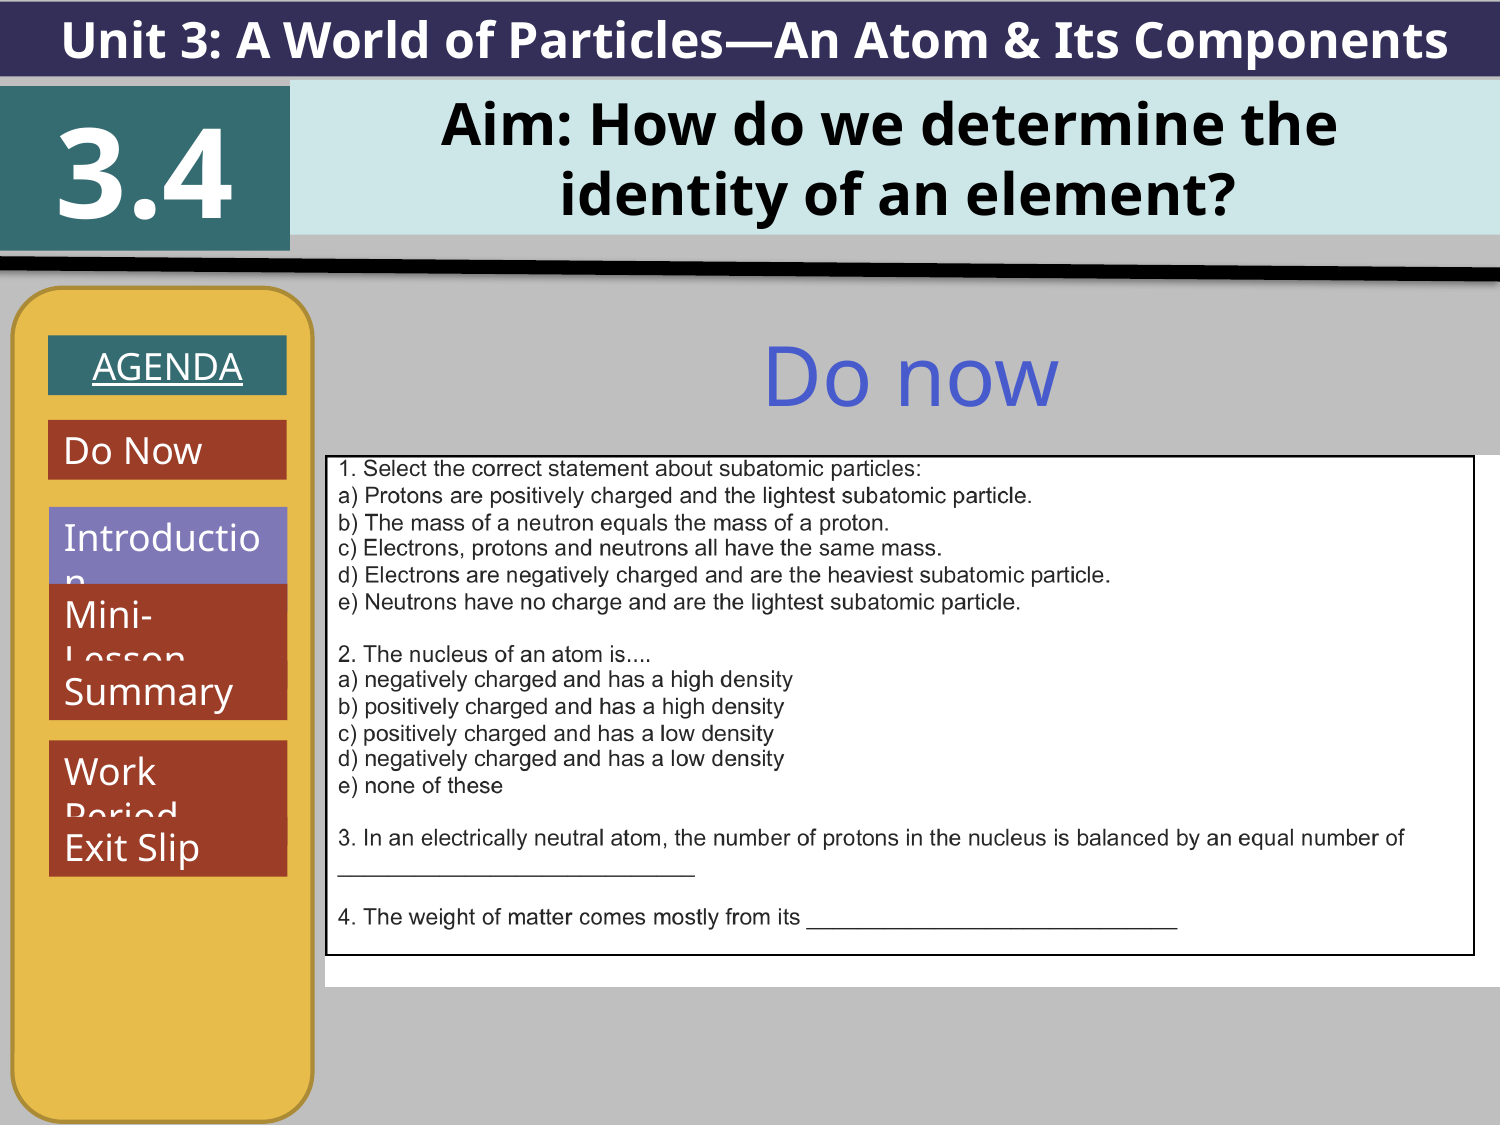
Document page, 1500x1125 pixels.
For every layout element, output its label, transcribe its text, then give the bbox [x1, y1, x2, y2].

text_box 3.4 [0, 86, 290, 251]
text_box Unit 3: A World of Particles—An Atom & Its Components [0, 1, 1500, 77]
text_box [325, 455, 1500, 987]
subtitle Do now [315, 305, 1500, 1125]
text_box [12, 287, 313, 1122]
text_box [0, 262, 1500, 275]
text_box Aim: How do we determine the identity of an element? [290, 79, 1500, 235]
